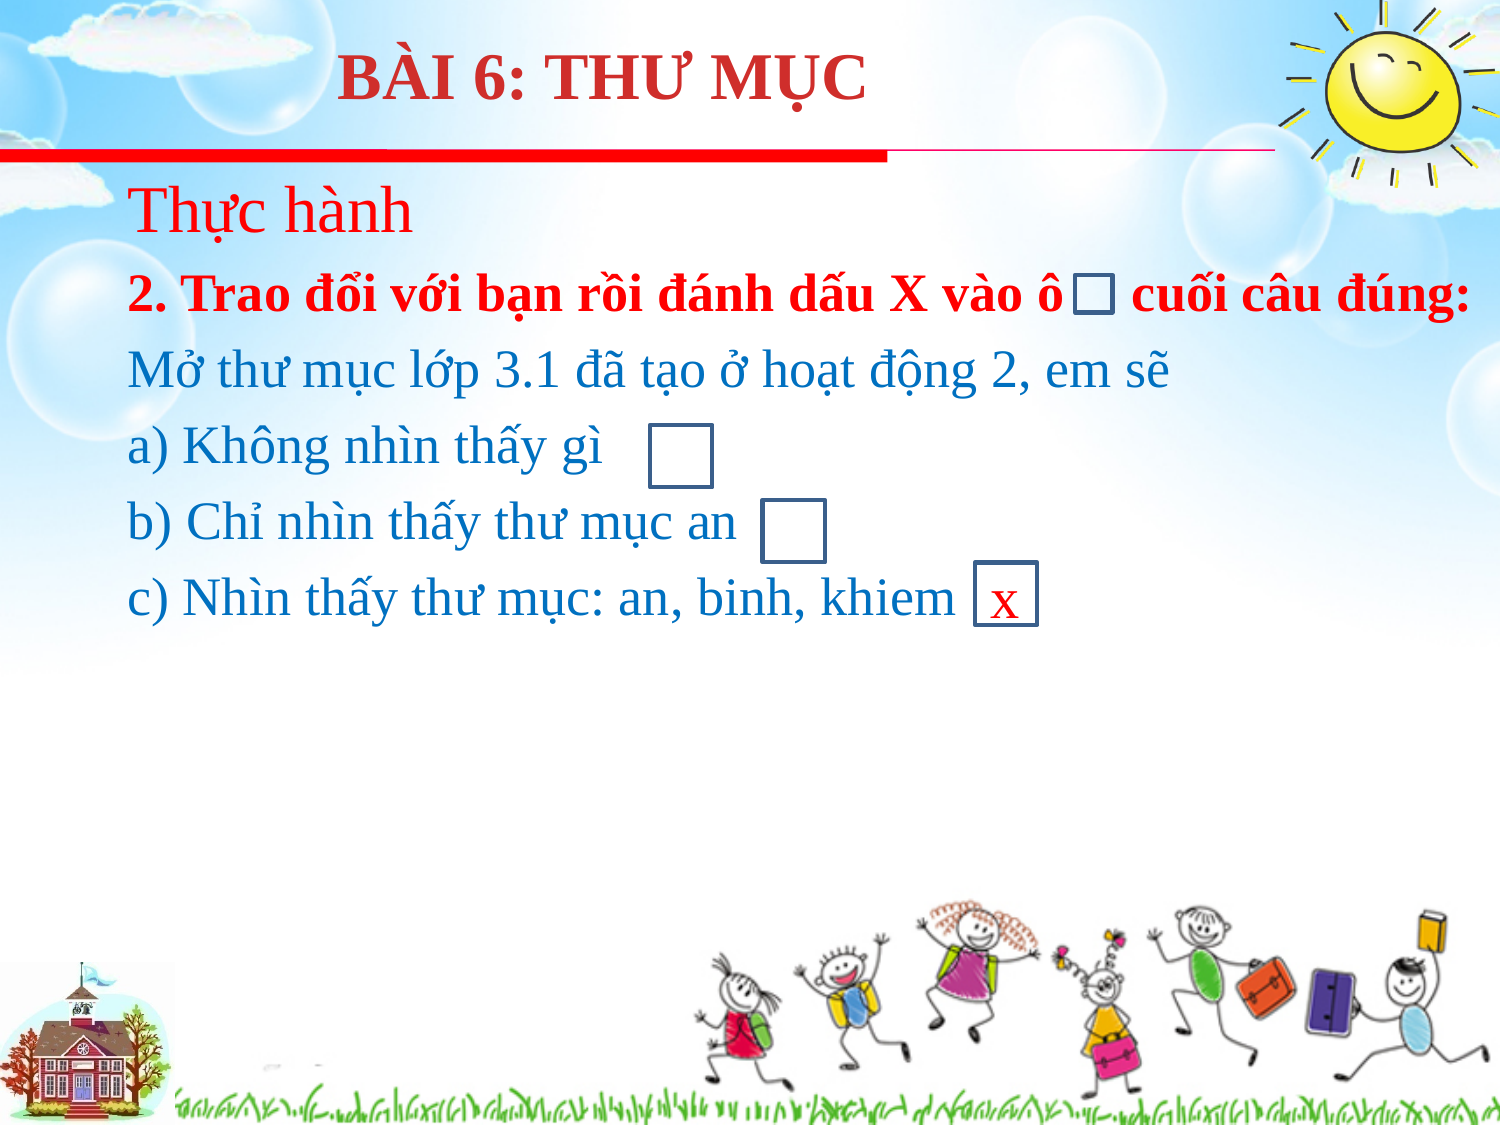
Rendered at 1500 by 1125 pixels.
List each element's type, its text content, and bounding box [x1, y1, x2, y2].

text_box [973, 560, 1039, 627]
text_box [760, 498, 827, 564]
text_box [0, 149, 888, 163]
picture [0, 163, 1500, 1125]
list 2. Trao đổi với bạn rồi đánh dấu X vào ô cuối câu đúng: Mở thư mục lớp 3.1 đã tạo ở hoạt động 2, em sẽ a) Không nhìn thấy gì b) Chỉ nhìn thấy thư mục an c) Nhìn thấy thư mục: an, binh, khiem [112, 249, 1500, 913]
title Thực hành [112, 162, 900, 249]
picture [0, 0, 1500, 249]
text_box x [975, 562, 1031, 628]
text_box BÀI 6: THƯ MỤC [322, 24, 886, 120]
text_box [1073, 273, 1115, 315]
text_box [648, 423, 714, 489]
